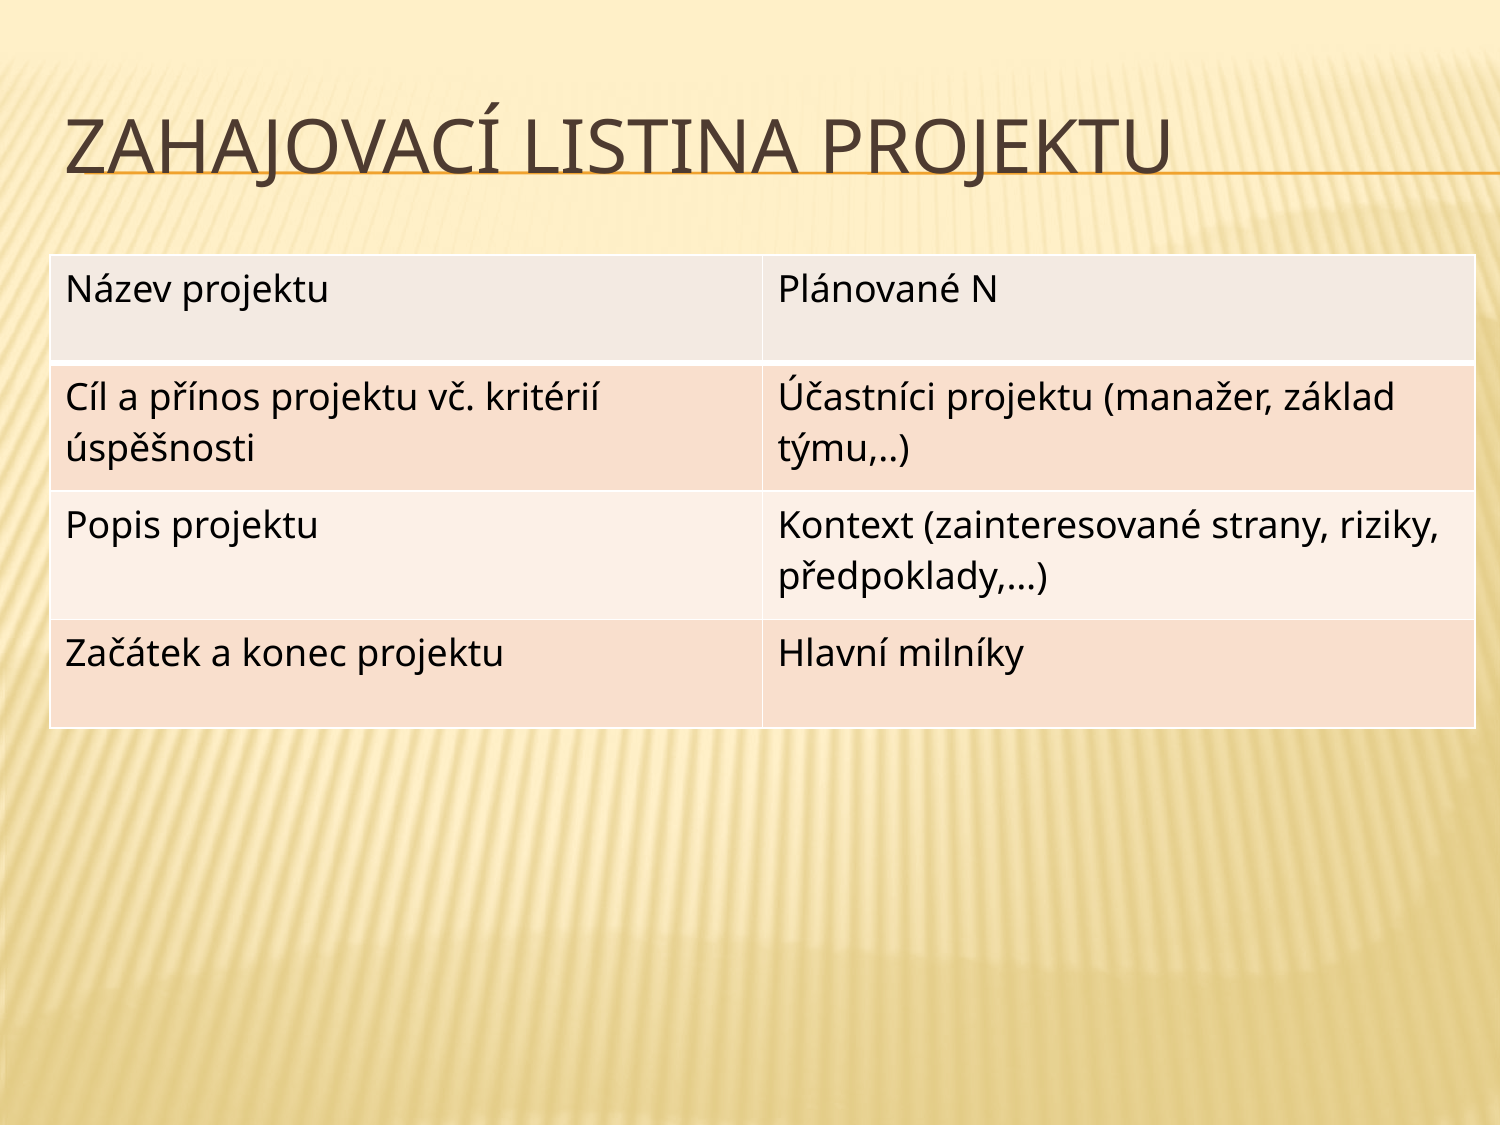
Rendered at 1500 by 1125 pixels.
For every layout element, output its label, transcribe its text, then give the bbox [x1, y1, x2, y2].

table_cell Účastníci projektu (manažer, základ týmu,..) [763, 366, 1474, 490]
table_cell Hlavní milníky [763, 620, 1474, 727]
table_header Název projektu [51, 256, 762, 360]
table_cell Cíl a přínos projektu vč. kritérií úspěšnosti [51, 366, 762, 490]
table_header Plánované N [763, 256, 1474, 360]
table_cell Popis projektu [51, 492, 762, 619]
title Zahajovací listina projektu [50, 75, 1475, 213]
table_cell Začátek a konec projektu [51, 620, 762, 727]
table_cell Kontext (zainteresované strany, riziky, předpoklady,…) [763, 492, 1474, 619]
